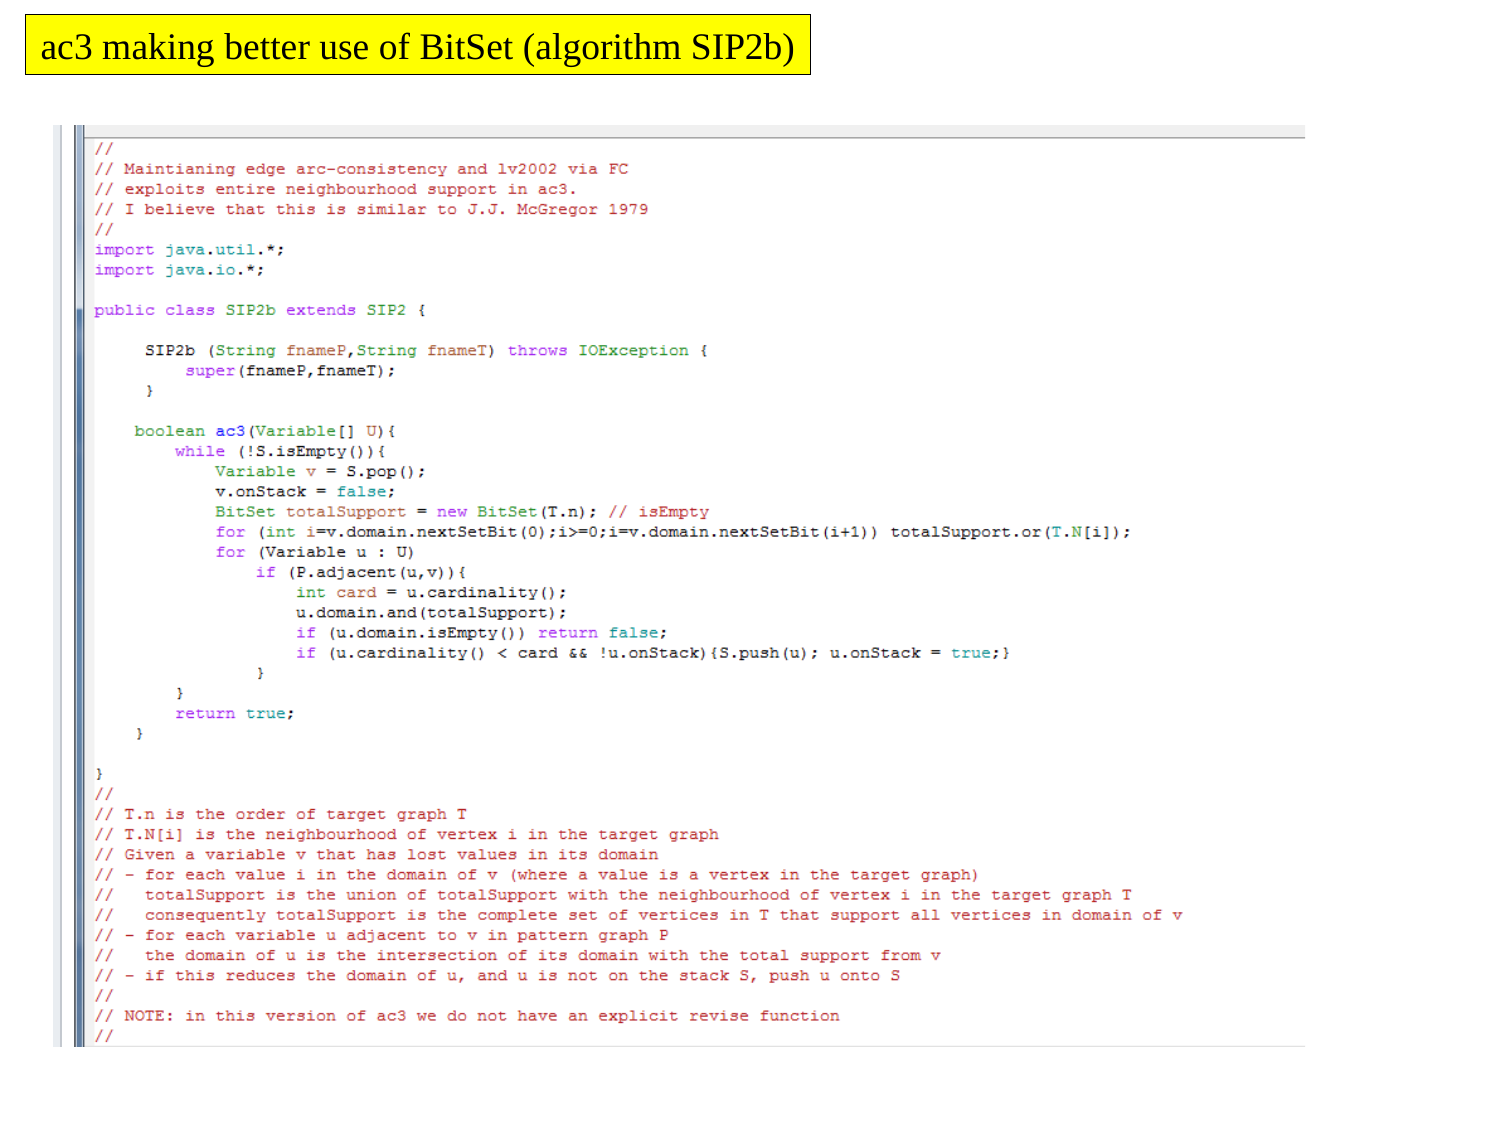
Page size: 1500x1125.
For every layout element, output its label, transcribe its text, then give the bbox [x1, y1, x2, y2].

picture [52, 125, 1306, 1047]
text_box ac3 making better use of BitSet (algorithm SIP2b) [25, 14, 811, 75]
